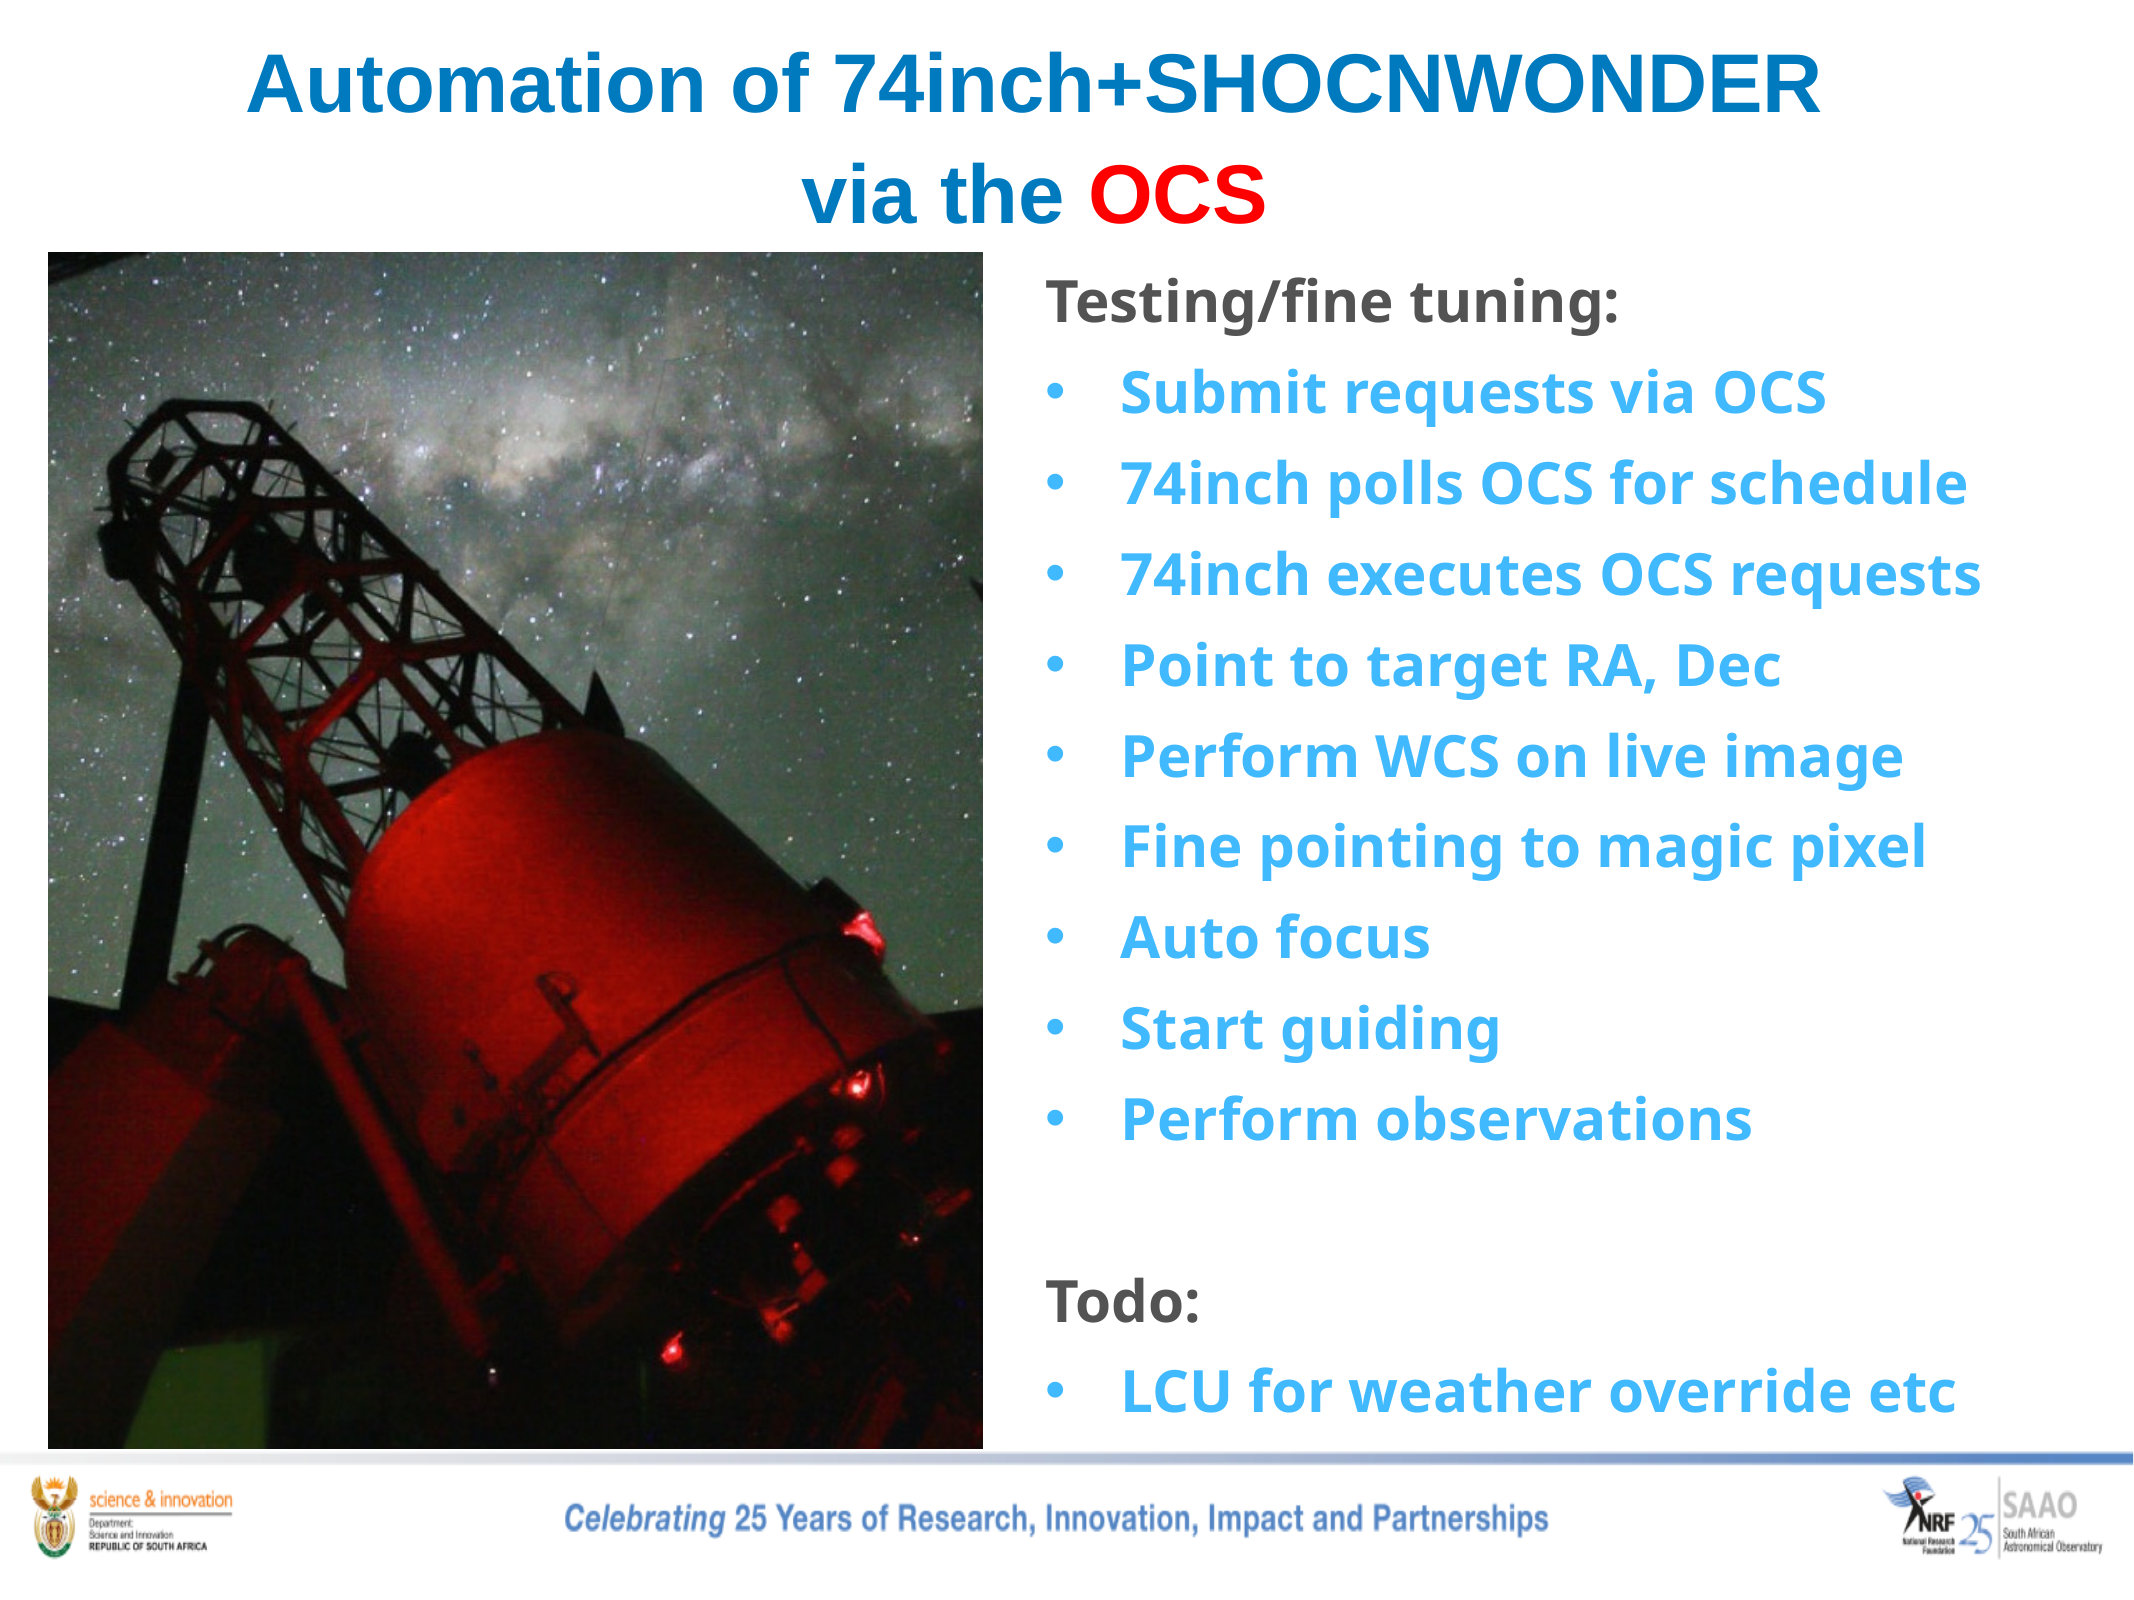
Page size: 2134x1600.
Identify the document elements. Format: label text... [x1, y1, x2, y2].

text_box Automation of 74inch+SHOCNWONDER via the OCS [223, 33, 1839, 249]
picture [0, 251, 2134, 1600]
text_box Testing/fine tuning: Submit requests via OCS 74inch polls OCS for schedule 74inch executes OCS requests Point to target RA, Dec Perform WCS on live image Fine pointing to magic pixel Auto focus Start guiding Perform observations Todo: LCU for weather override etc [1030, 257, 2057, 1449]
